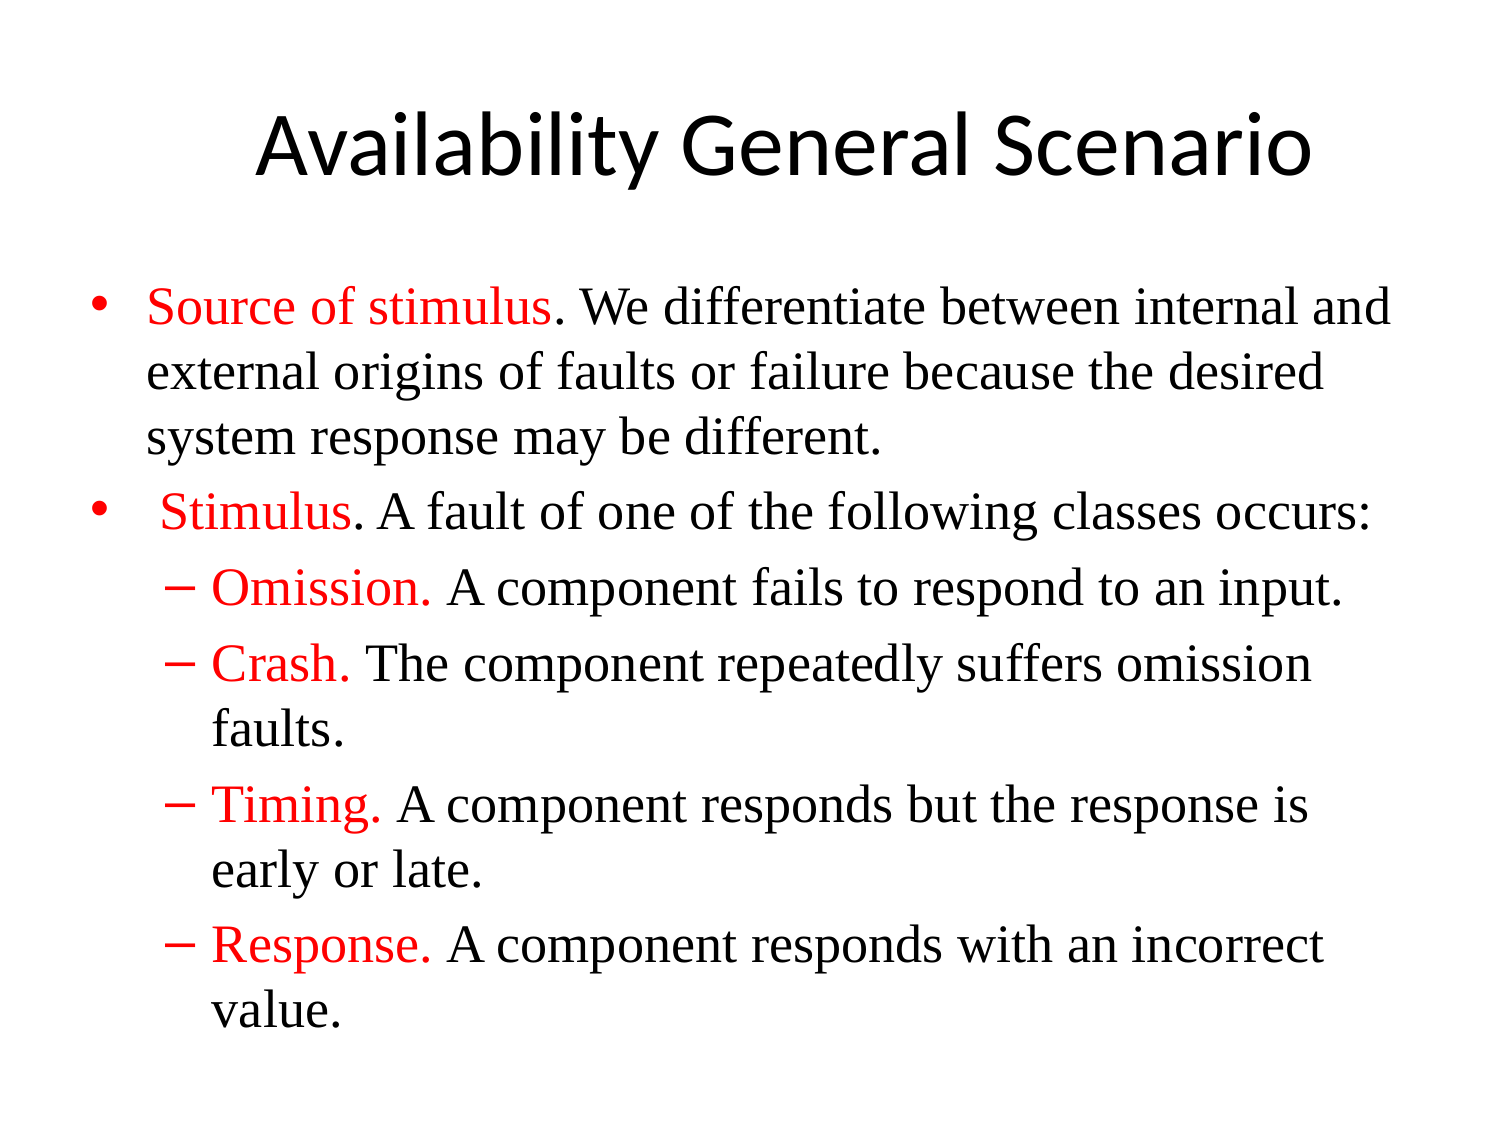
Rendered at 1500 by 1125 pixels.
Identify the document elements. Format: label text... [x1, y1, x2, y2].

title Availability General Scenario [75, 45, 1425, 233]
list Source of stimulus. We differentiate between internal and external origins of faults or failure because the desired system response may be different. Stimulus. A fault of one of the following classes occurs: Omission. A component fails to respond to an input. Crash. The component repeatedly suffers omission faults. Timing. A component responds but the response is early or late. Response. A component responds with an incorrect value. [75, 262, 1425, 1063]
